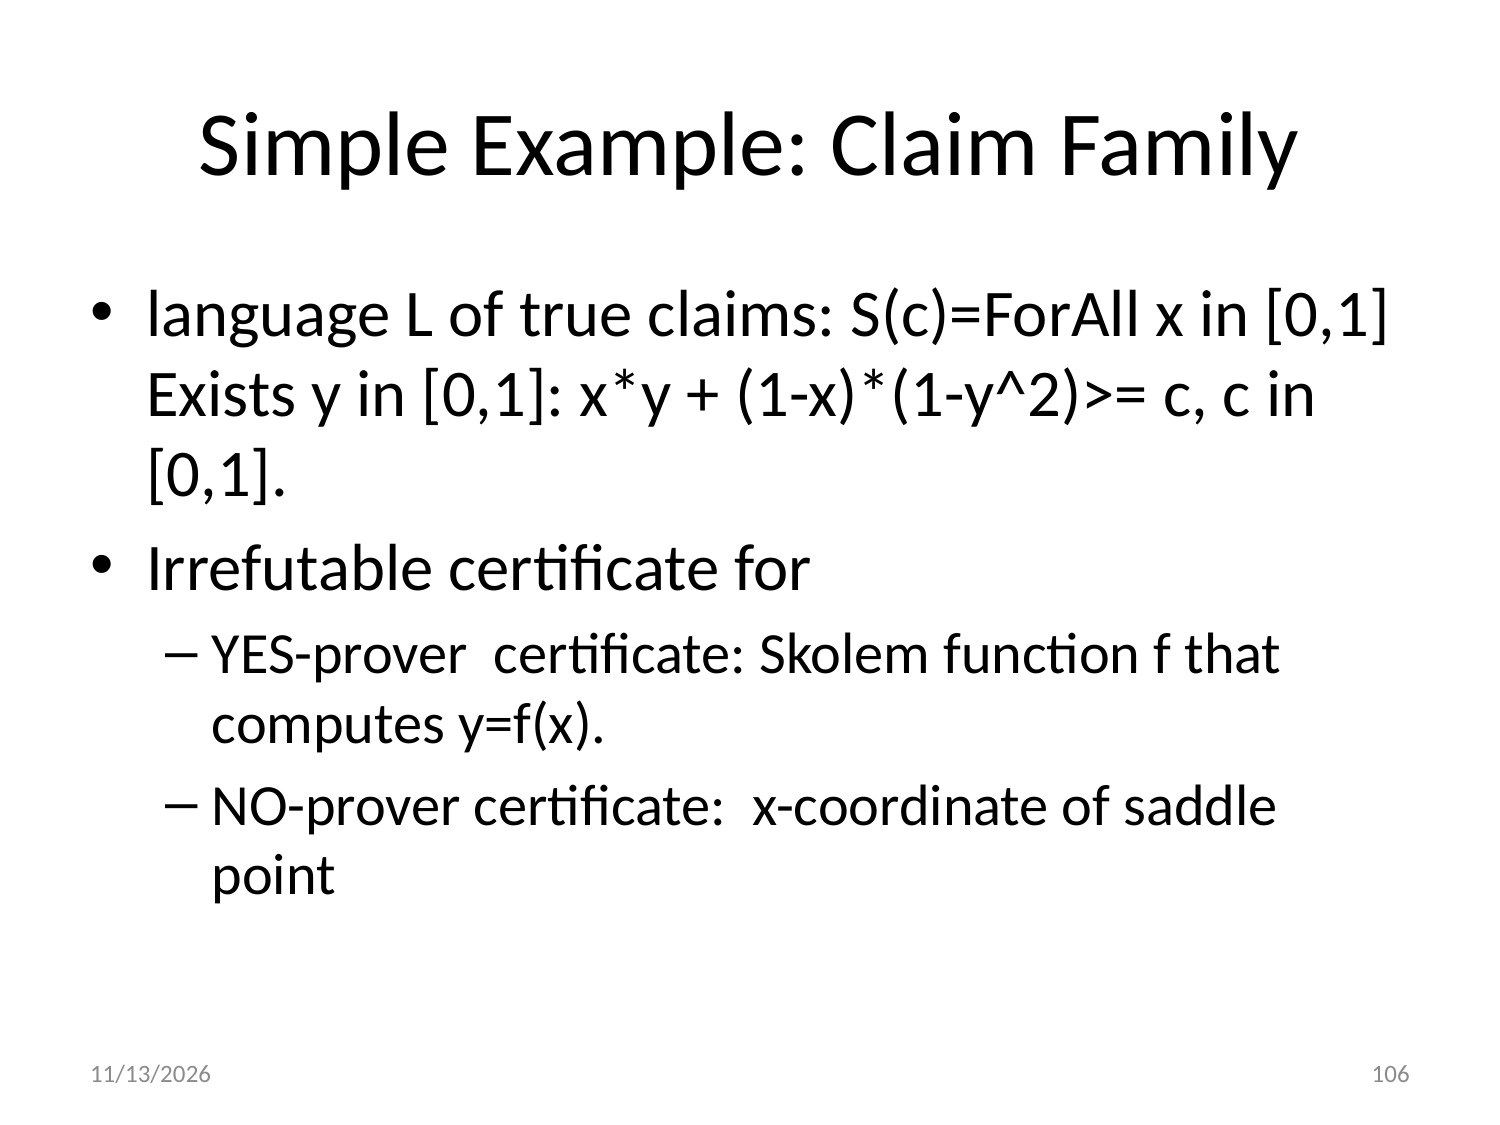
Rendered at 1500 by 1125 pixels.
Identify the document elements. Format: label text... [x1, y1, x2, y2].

slide_number 106 [1074, 1042, 1425, 1103]
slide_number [75, 1042, 425, 1103]
list language L of true claims: S(c)=ForAll x in [0,1] Exists y in [0,1]: x*y + (1-x)*(1-y^2)>= c, c in [0,1]. Irrefutable certificate for YES-prover certificate: Skolem function f that computes y=f(x). NO-prover certificate: x-coordinate of saddle point [75, 262, 1425, 1005]
title Simple Example: Claim Family [75, 45, 1425, 233]
